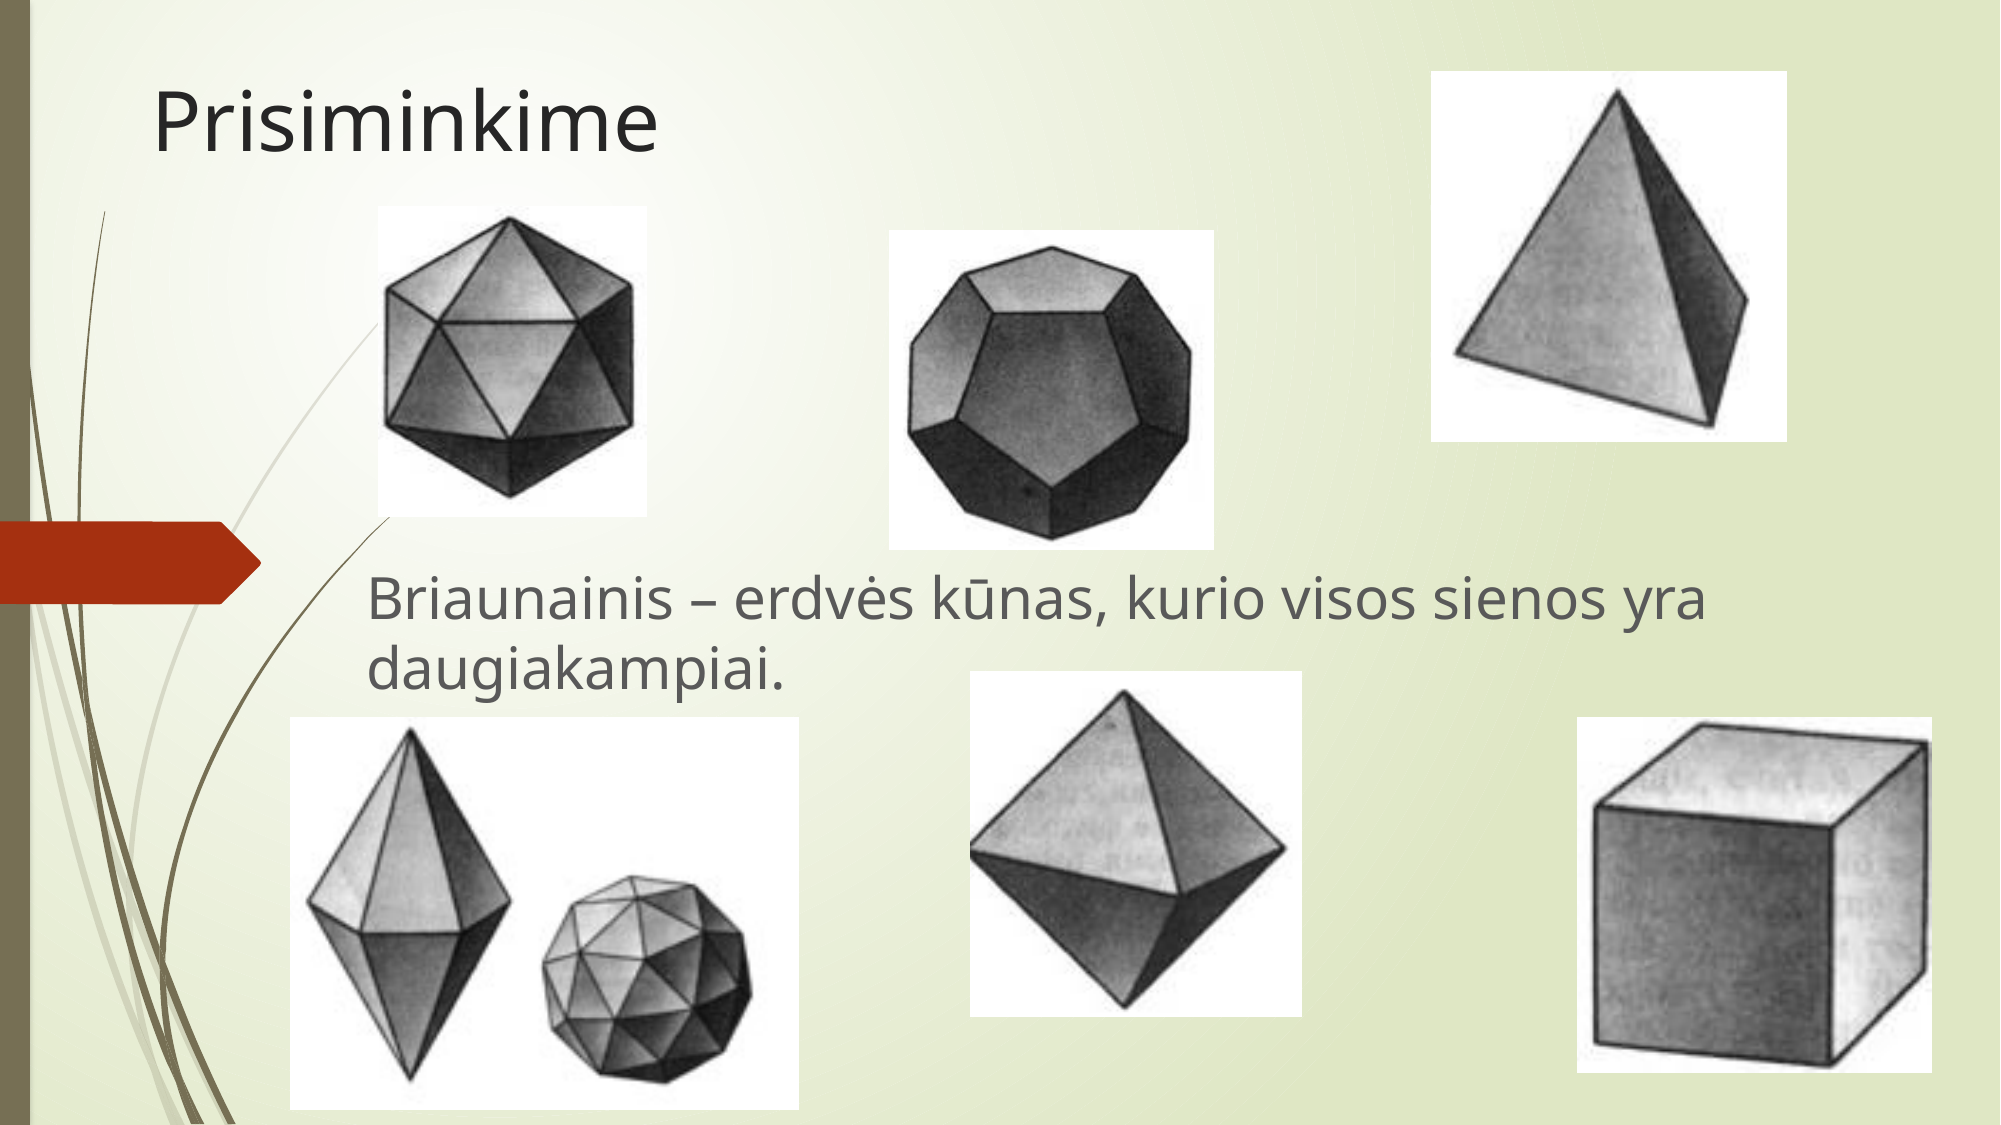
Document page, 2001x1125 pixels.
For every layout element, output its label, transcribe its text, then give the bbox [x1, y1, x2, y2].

picture [1431, 71, 1787, 442]
picture [970, 671, 1302, 1017]
picture [1576, 717, 1932, 1073]
picture [378, 206, 648, 517]
title Prisiminkime [136, 24, 1862, 176]
picture [290, 717, 800, 1110]
picture [889, 230, 1214, 551]
list Briaunainis – erdvės kūnas, kurio visos sienos yra daugiakampiai. [351, 553, 2000, 635]
